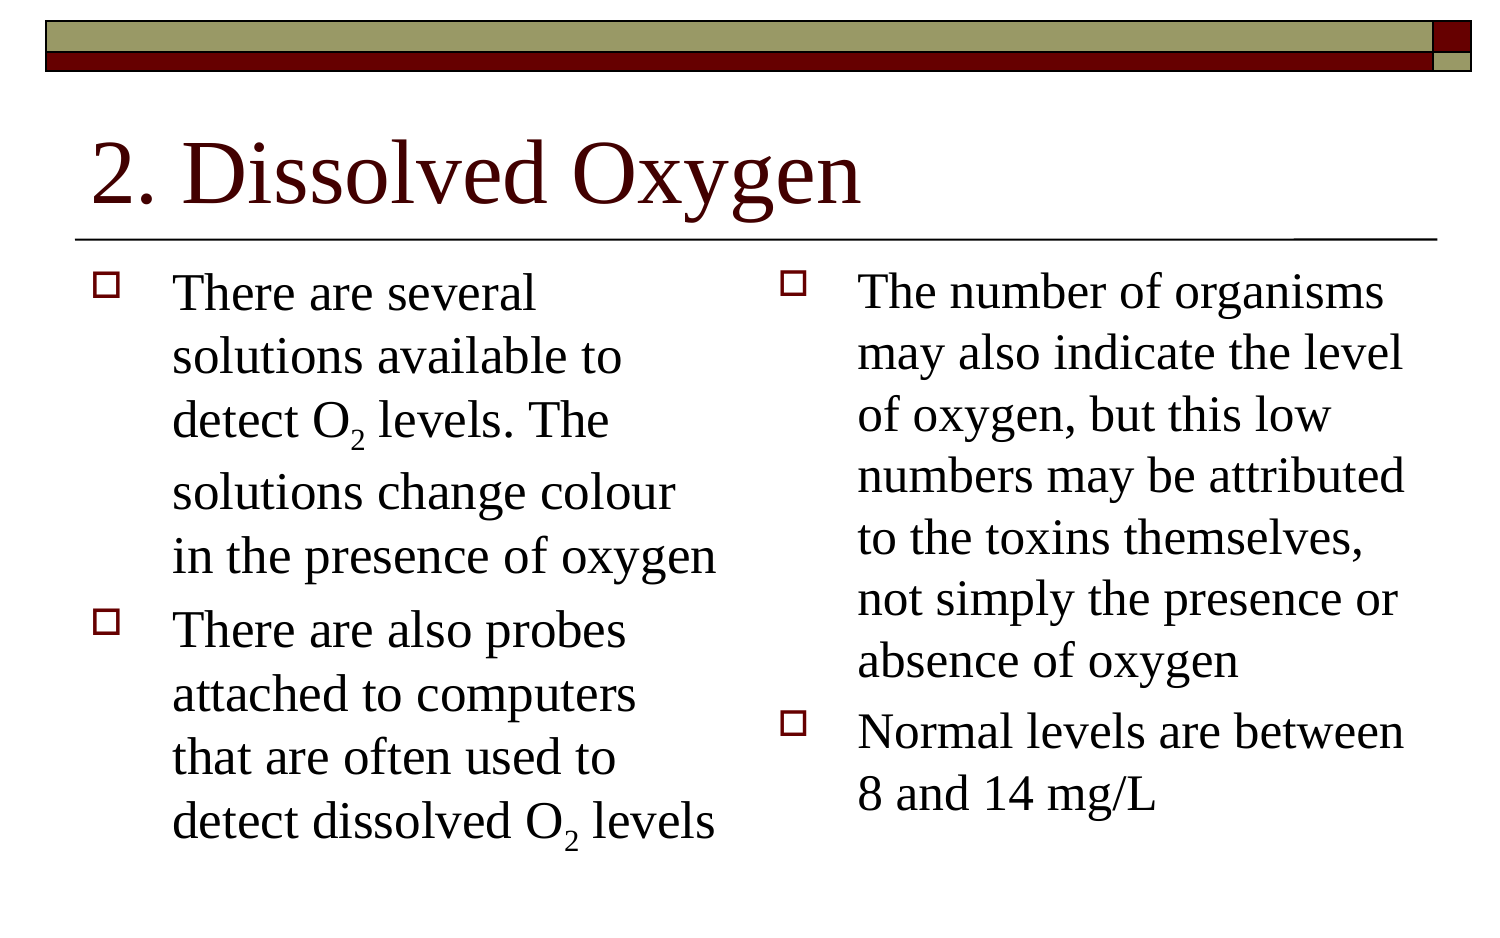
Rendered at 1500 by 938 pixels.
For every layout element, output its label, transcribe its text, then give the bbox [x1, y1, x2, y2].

title 2. Dissolved Oxygen [74, 72, 1426, 230]
list There are several solutions available to detect O2 levels. The solutions change colour in the presence of oxygen There are also probes attached to computers that are often used to detect dissolved O2 levels [74, 249, 738, 907]
list The number of organisms may also indicate the level of oxygen, but this low numbers may be attributed to the toxins themselves, not simply the presence or absence of oxygen Normal levels are between 8 and 14 mg/L [762, 249, 1426, 839]
